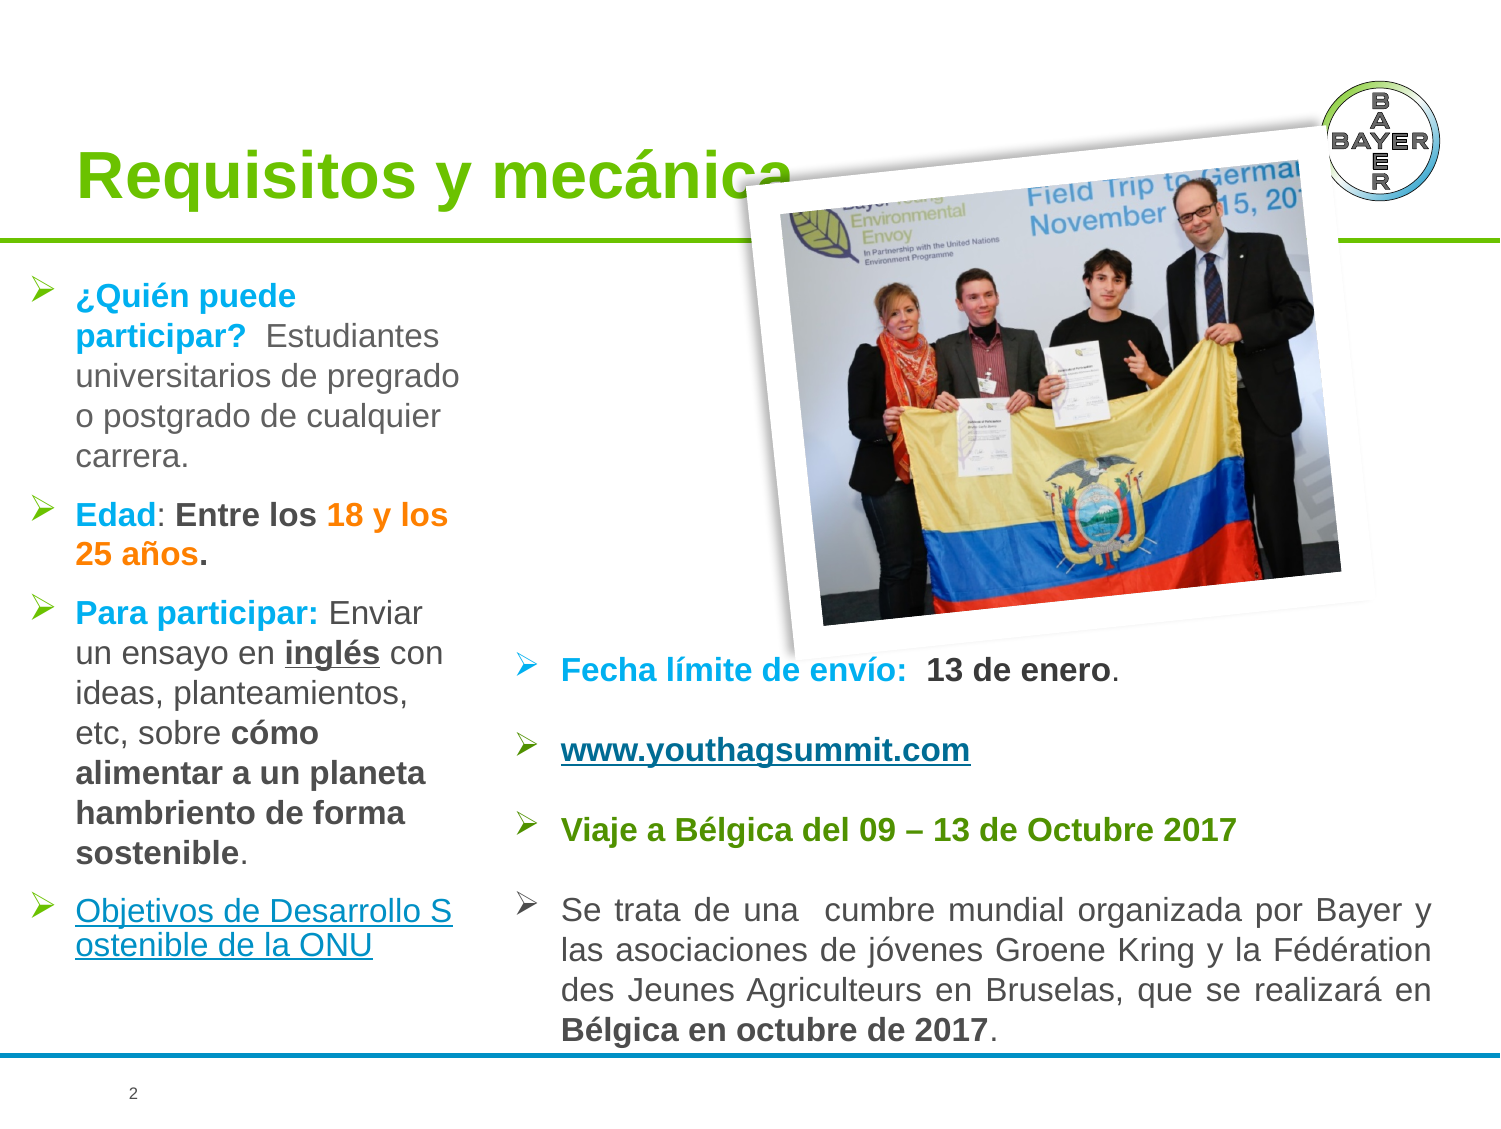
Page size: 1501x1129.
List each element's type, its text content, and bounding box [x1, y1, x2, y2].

picture [781, 160, 1341, 625]
slide_number 2 [59, 1056, 139, 1129]
list ¿Quién puede participar? Estudiantes universitarios de pregrado o postgrado de cualquier carrera. Edad: Entre los 18 y los 25 años. Para participar: Enviar un ensayo en inglés con ideas, planteamientos, etc, sobre cómo alimentar a un planeta hambriento de forma sostenible. Objetivos de Desarrollo Sostenible de la ONU [28, 274, 467, 937]
title Requisitos y mecánica [76, 56, 1235, 214]
text_box Fecha límite de envío: 13 de enero. www.youthagsummit.com Viaje a Bélgica del 09 – 13 de Octubre 2017 Se trata de una cumbre mundial organizada por Bayer y las asociaciones de jóvenes Groene Kring y la Fédération des Jeunes Agriculteurs en Bruselas, que se realizará en Bélgica en octubre de 2017. [498, 640, 1449, 1056]
